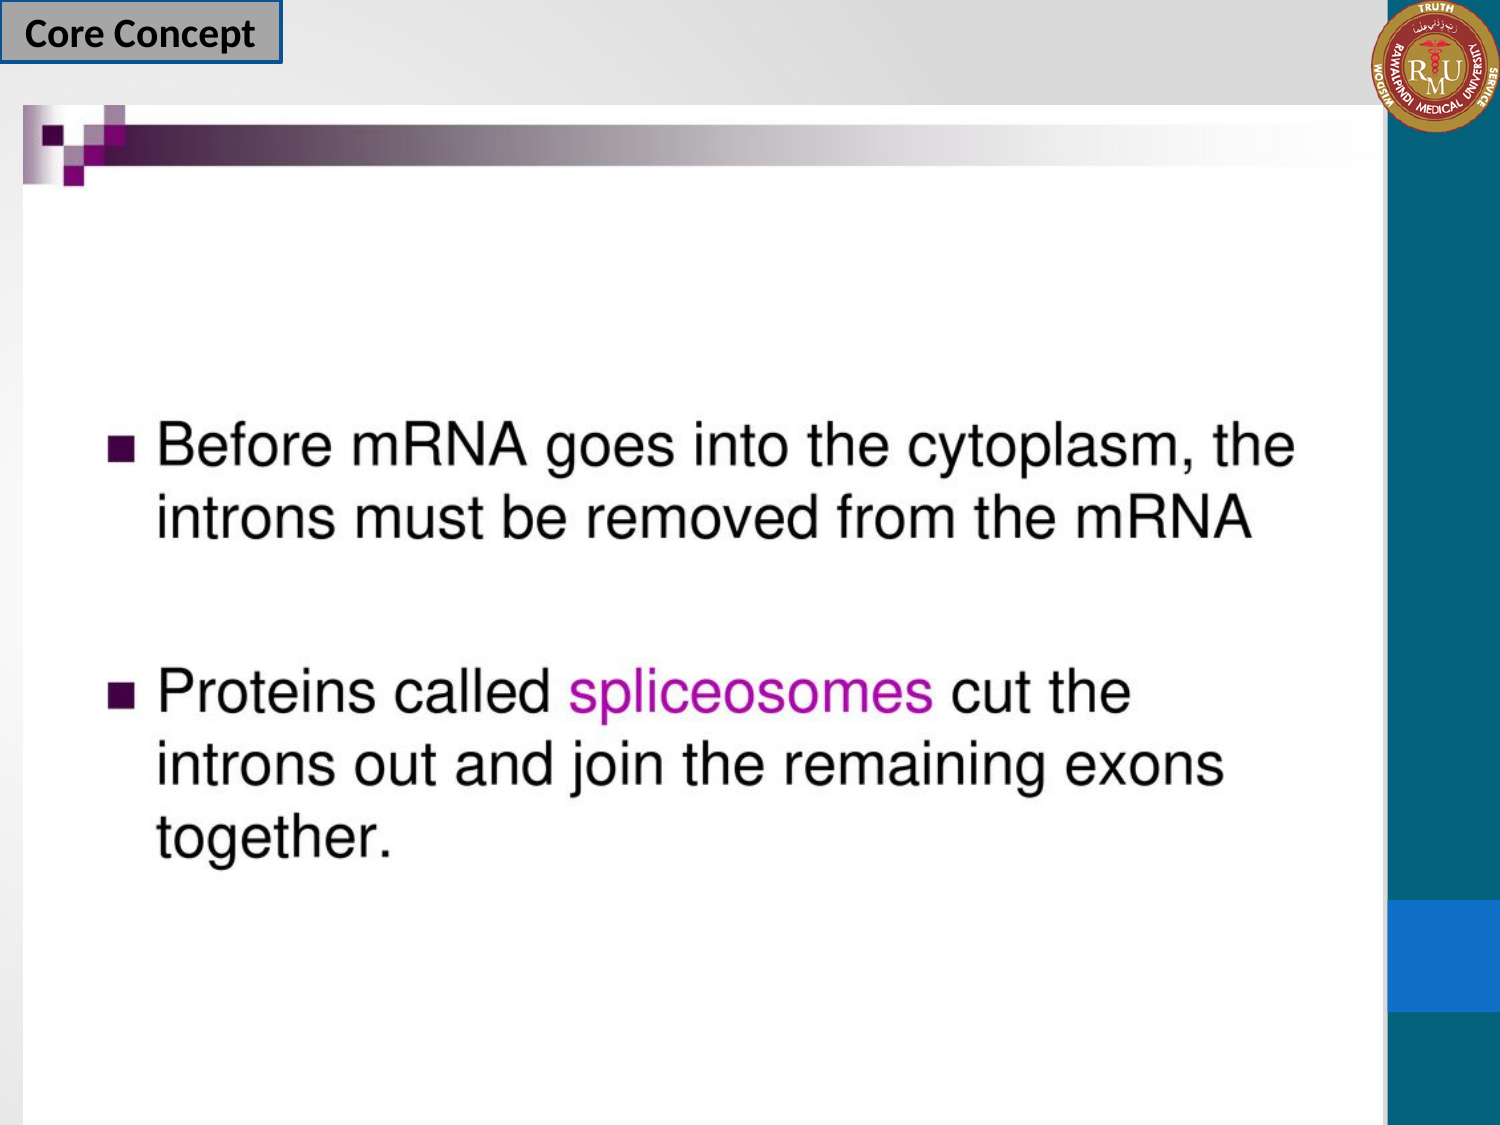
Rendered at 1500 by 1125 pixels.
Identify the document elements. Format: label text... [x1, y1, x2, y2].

text_box Core Concept [0, 0, 283, 64]
picture [22, 0, 1500, 1125]
